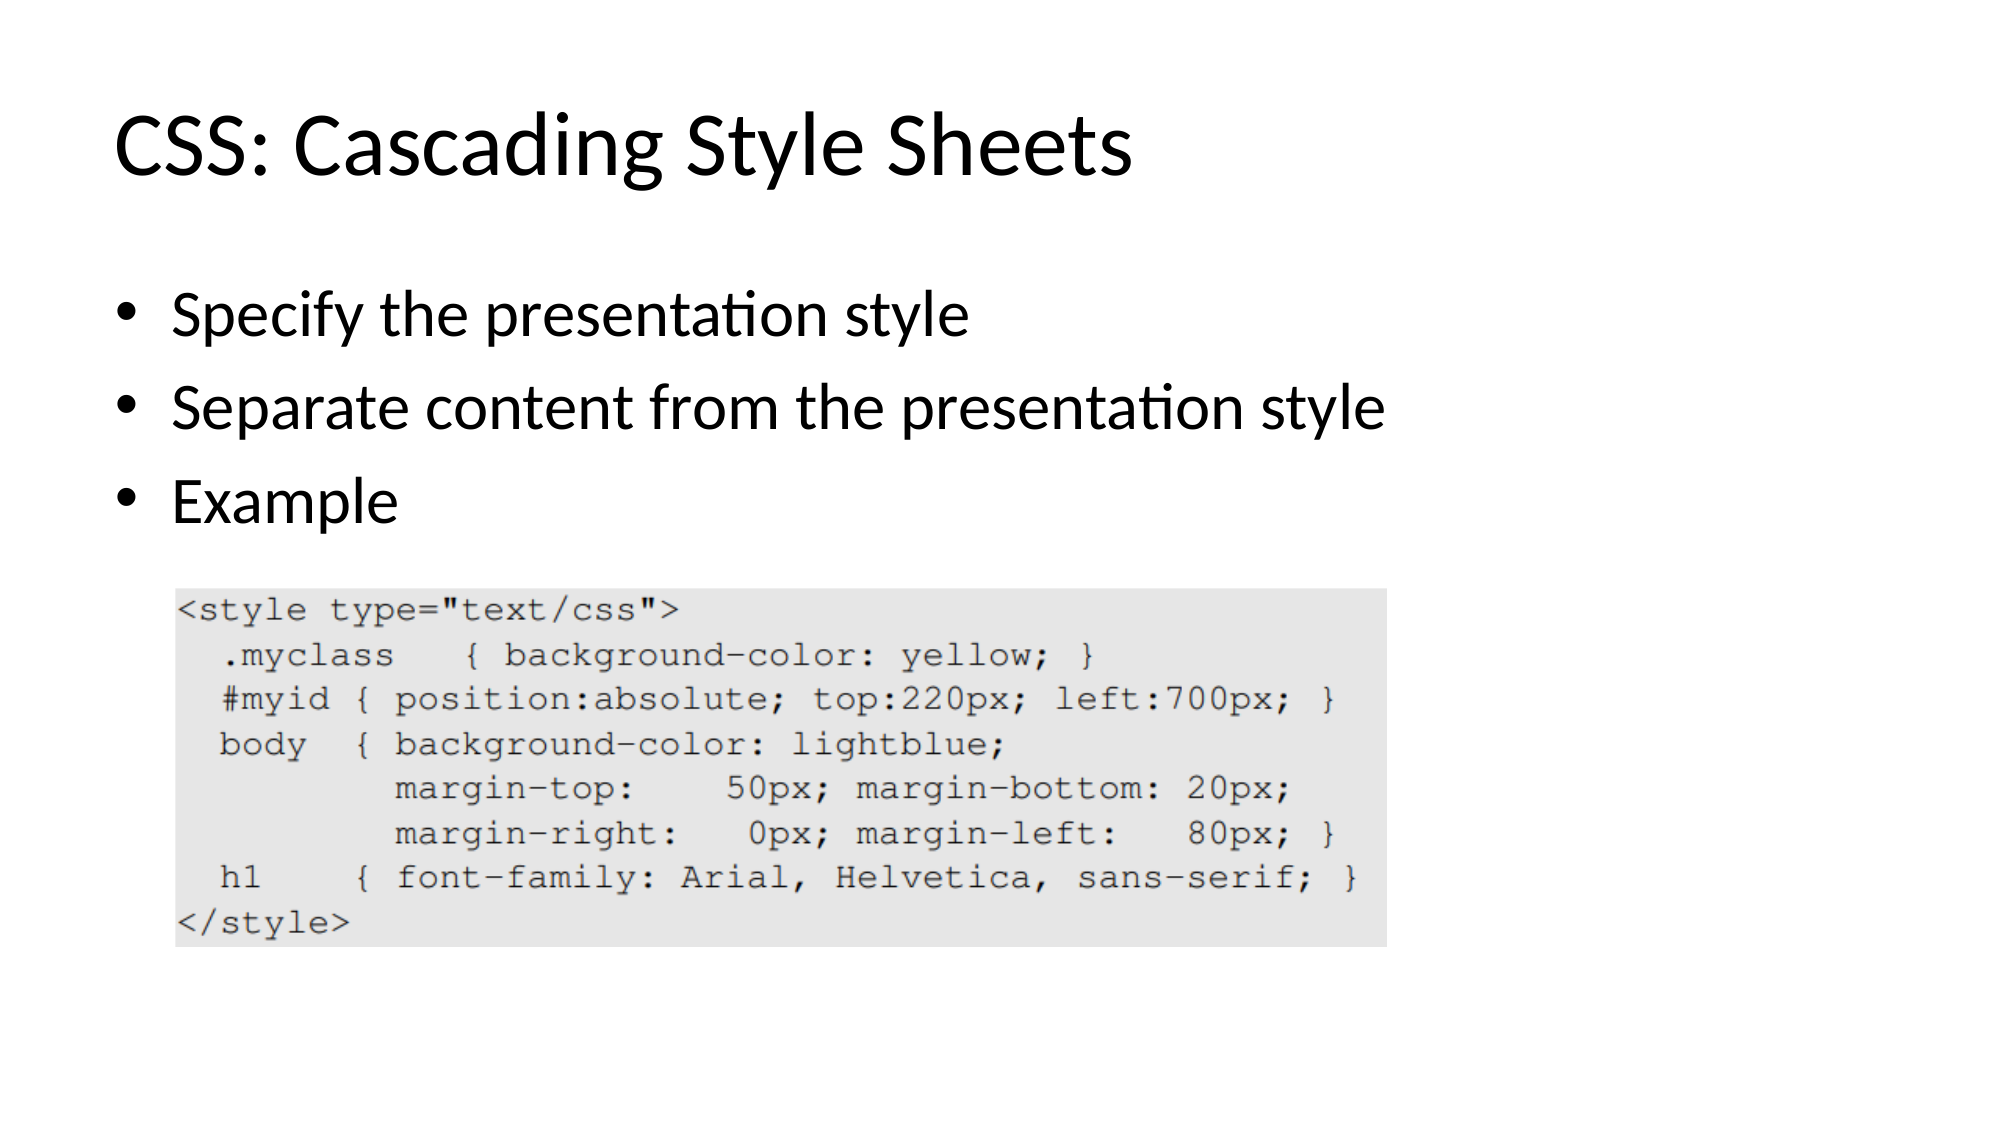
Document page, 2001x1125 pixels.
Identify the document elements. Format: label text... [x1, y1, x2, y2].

picture [174, 587, 1387, 948]
list Specify the presentation style Separate content from the presentation style Example [99, 262, 1900, 1005]
title CSS: Cascading Style Sheets [99, 45, 1900, 233]
